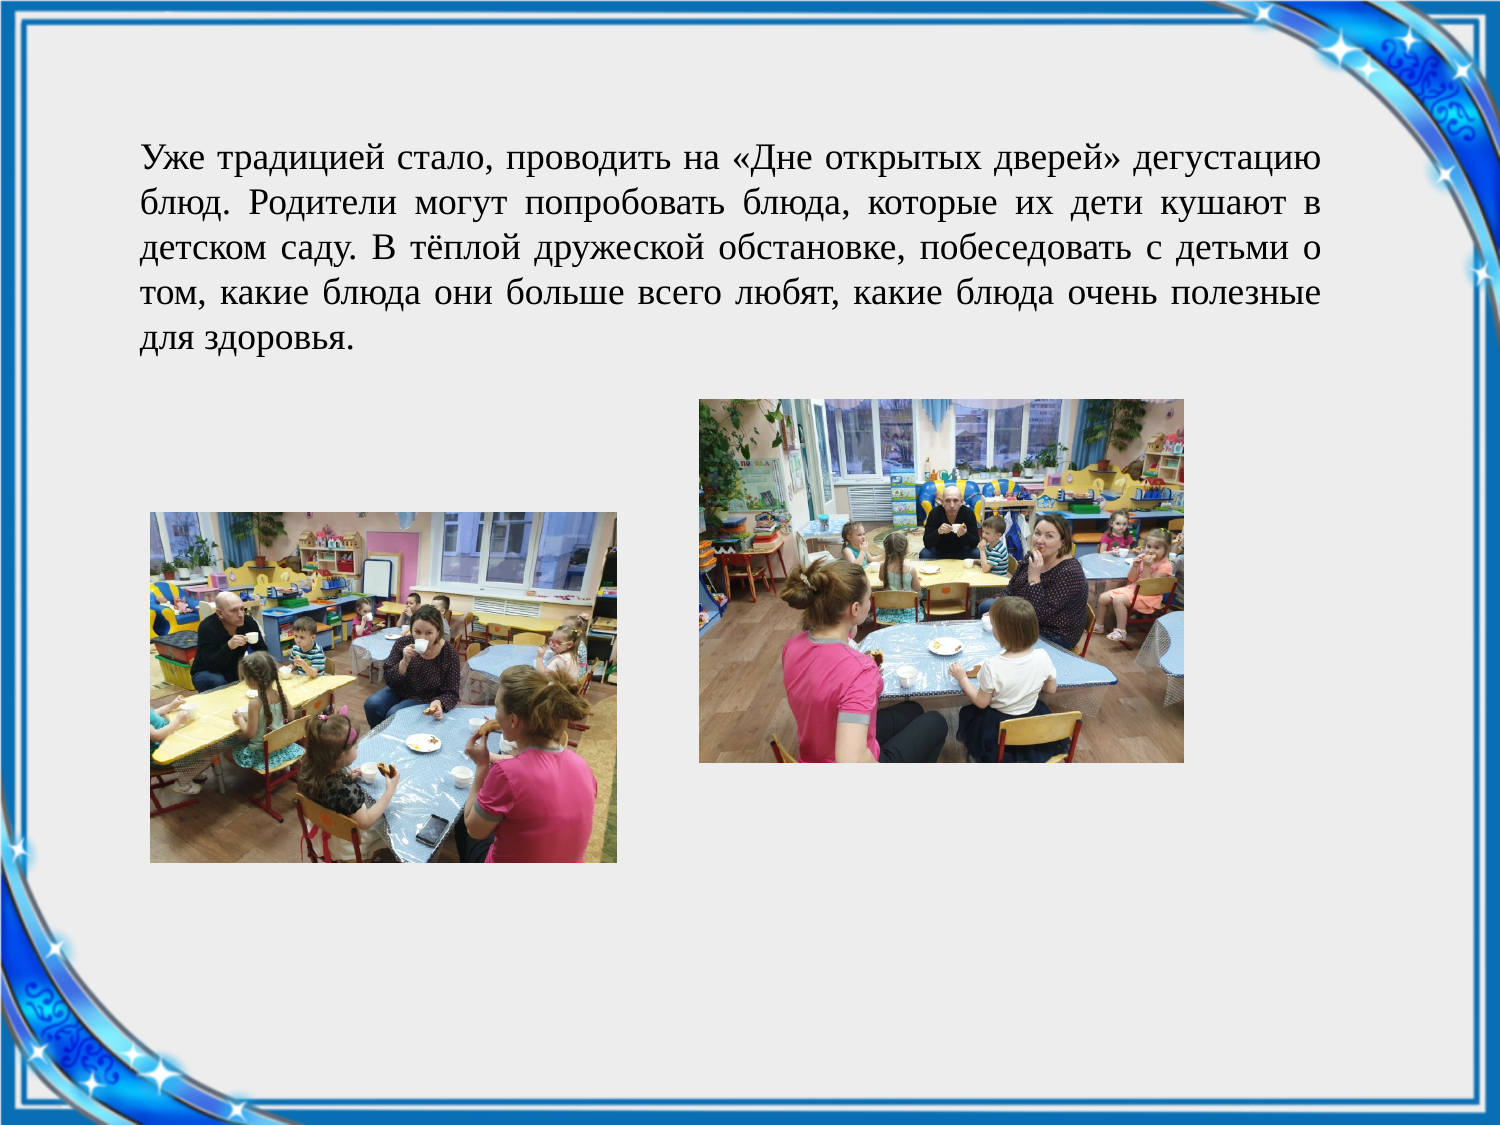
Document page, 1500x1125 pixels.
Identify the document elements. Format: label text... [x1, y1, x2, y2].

text_box Уже традицией стало, проводить на «Дне открытых дверей» дегустацию блюд. Родители могут попробовать блюда, которые их дети кушают в детском саду. В тёплой дружеской обстановке, побеседовать с детьми о том, какие блюда они больше всего любят, какие блюда очень полезные для здоровья. [124, 124, 182, 365]
picture [2, 0, 1498, 1125]
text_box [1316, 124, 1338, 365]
